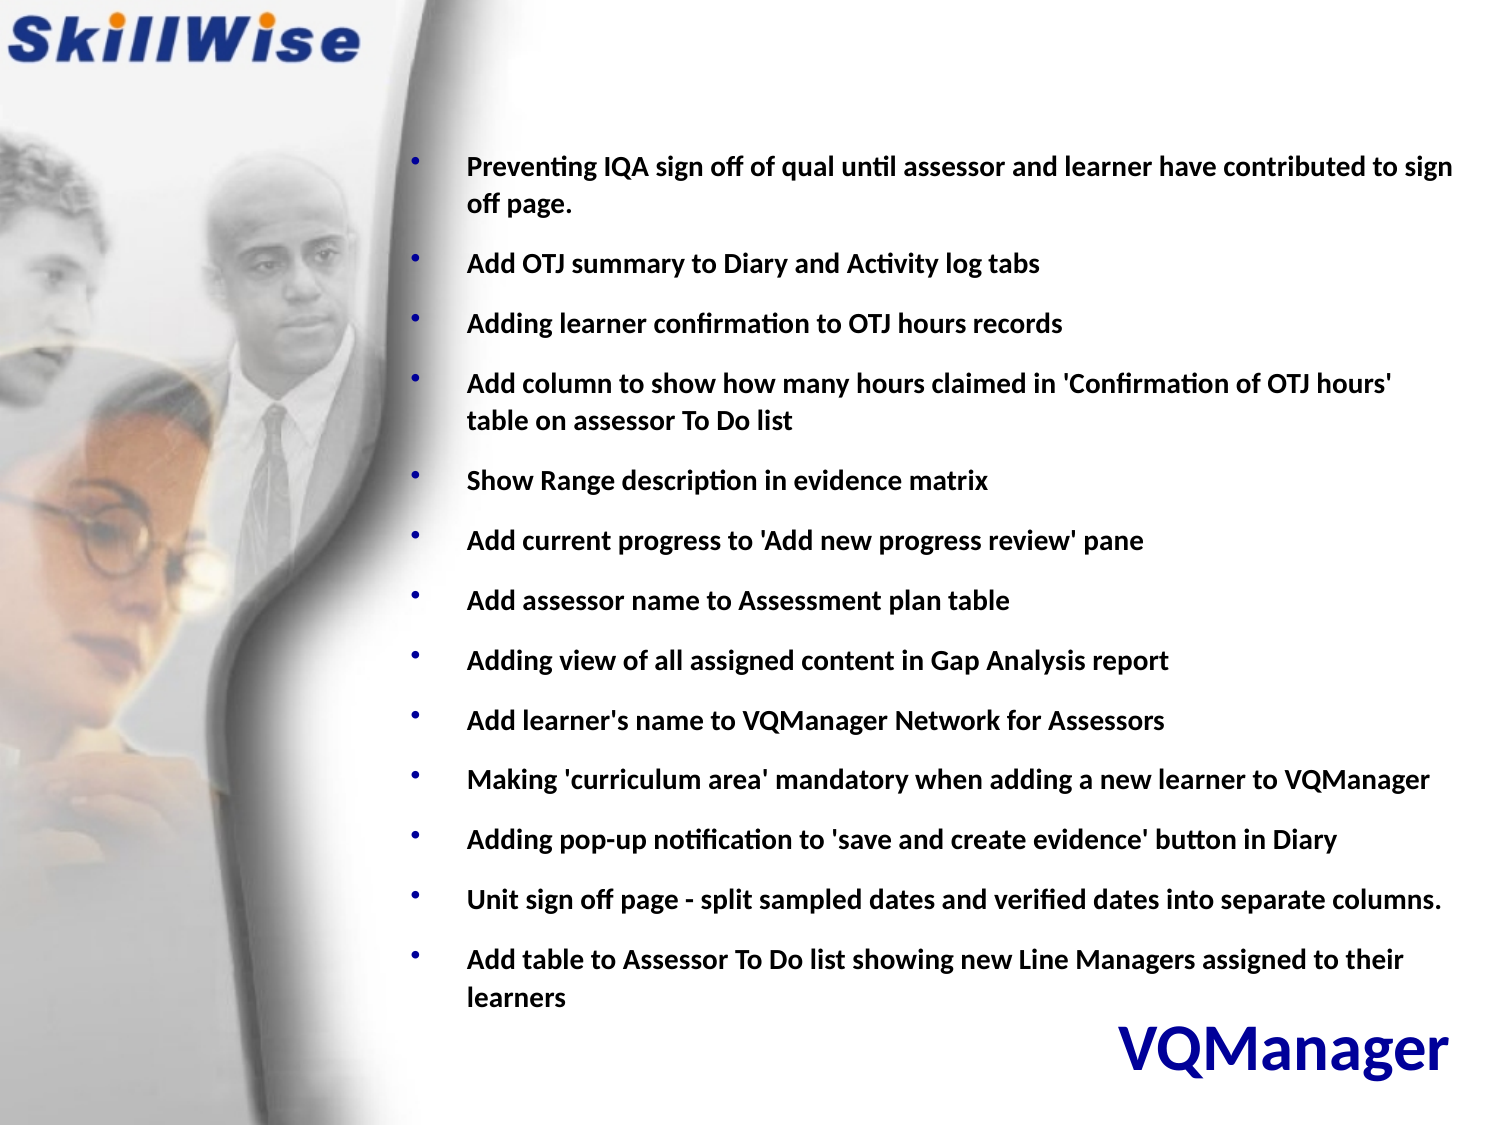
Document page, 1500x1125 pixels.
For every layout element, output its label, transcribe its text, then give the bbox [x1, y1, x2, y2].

title VQManager [474, 962, 1500, 1125]
picture [0, 0, 1500, 1125]
list Preventing IQA sign off of qual until assessor and learner have contributed to sign off page. Add OTJ summary to Diary and Activity log tabs Adding learner confirmation to OTJ hours records Add column to show how many hours claimed in 'Confirmation of OTJ hours' table on assessor To Do list Show Range description in evidence matrix Add current progress to 'Add new progress review' pane Add assessor name to Assessment plan table Adding view of all assigned content in Gap Analysis report Add learner's name to VQManager Network for Assessors Making 'curriculum area' mandatory when adding a new learner to VQManager Adding pop-up notification to 'save and create evidence' button in Diary Unit sign off page - split sampled dates and verified dates into separate columns. Add table to Assessor To Do list showing new Line Managers assigned to their learners [395, 137, 1471, 492]
